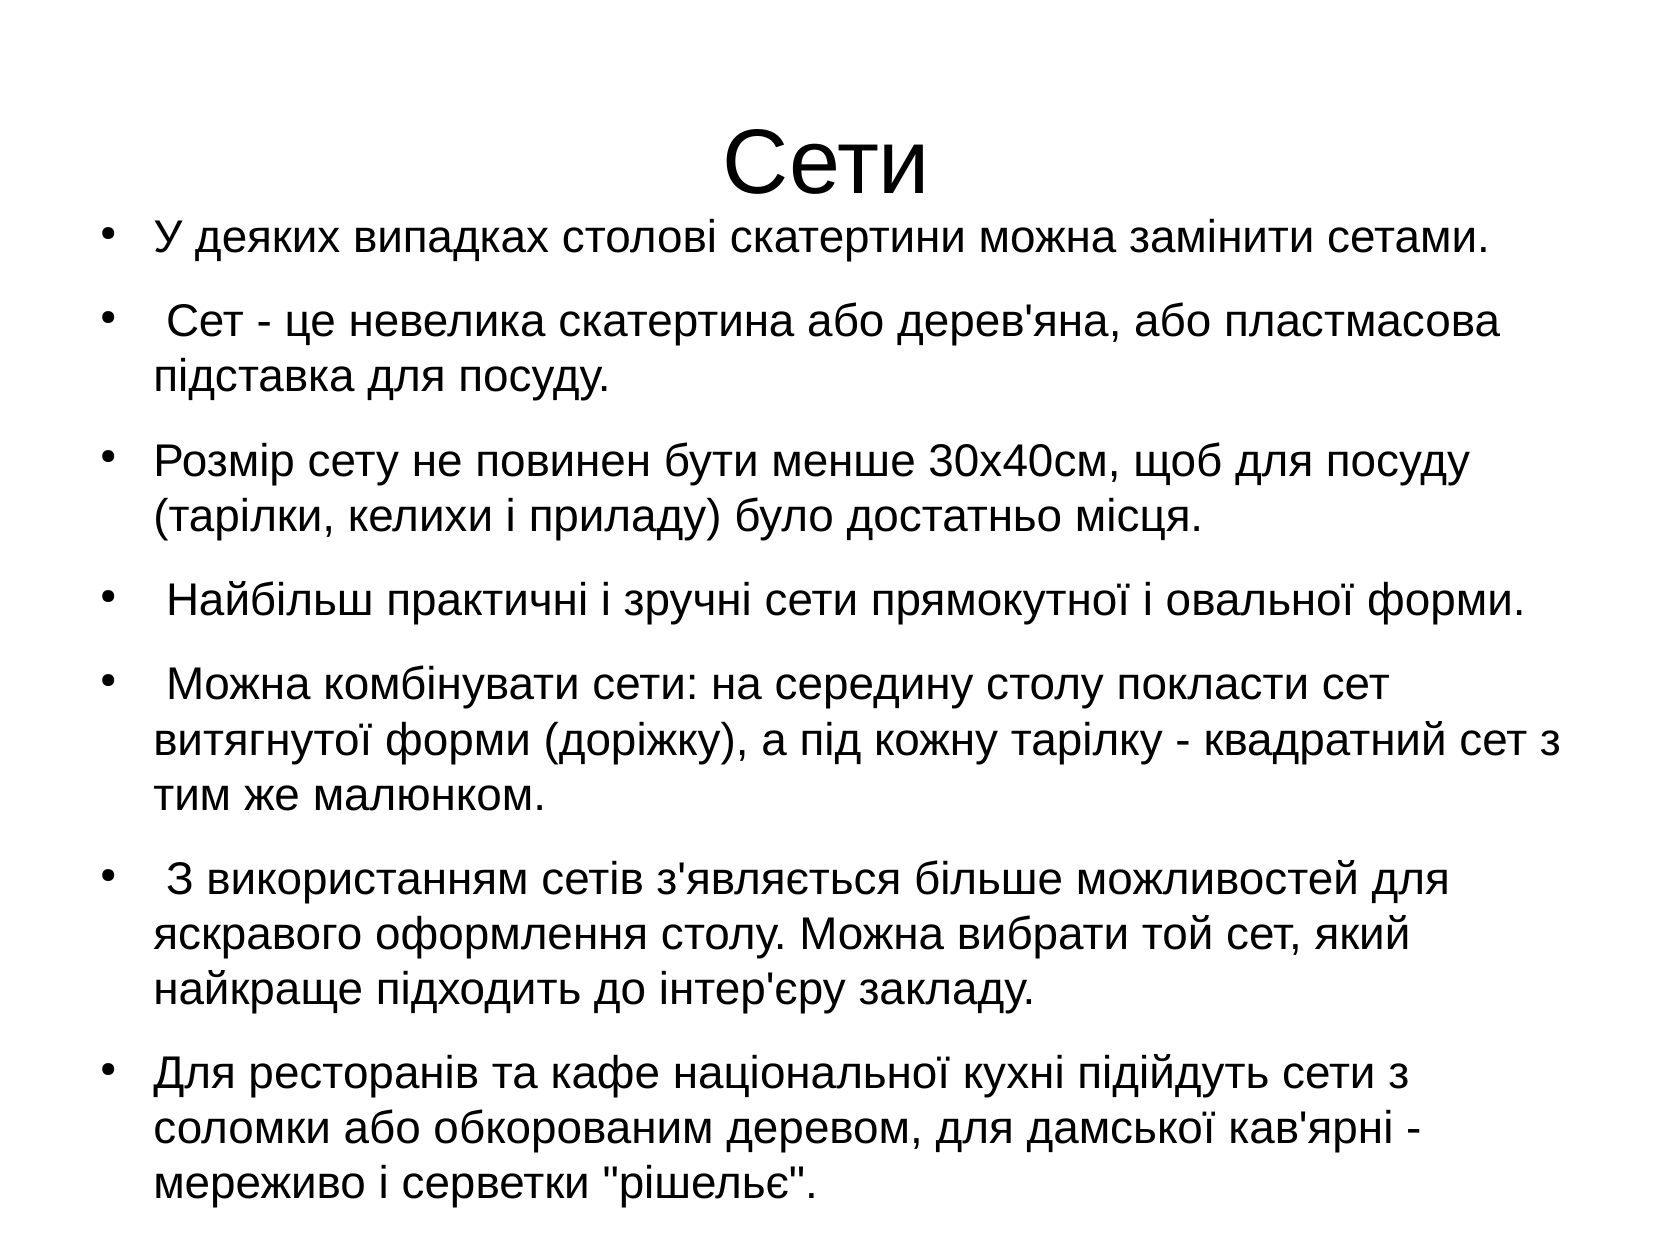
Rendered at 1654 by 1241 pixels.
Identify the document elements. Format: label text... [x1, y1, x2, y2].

list У деяких випадках столові скатертини можна замінити сетами. Сет - це невелика скатертина або дерев'яна, або пластмасова підставка для посуду. Розмір сету не повинен бути менше 30x40см, щоб для посуду (тарілки, келихи і приладу) було достатньо місця. Найбільш практичні і зручні сети прямокутної і овальної форми. Можна комбінувати сети: на середину столу покласти сет витягнутої форми (доріжку), а під кожну тарілку - квадратний сет з тим же малюнком. З використанням сетів з'являється більше можливостей для яскравого оформлення столу. Можна вибрати той сет, який найкраще підходить до інтер'єру закладу. Для ресторанів та кафе національної кухні підійдуть сети з соломки або обкорованим деревом, для дамської кав'ярні - мереживо і серветки "рішельє". [82, 206, 1572, 1150]
title Сети [82, 52, 1572, 206]
